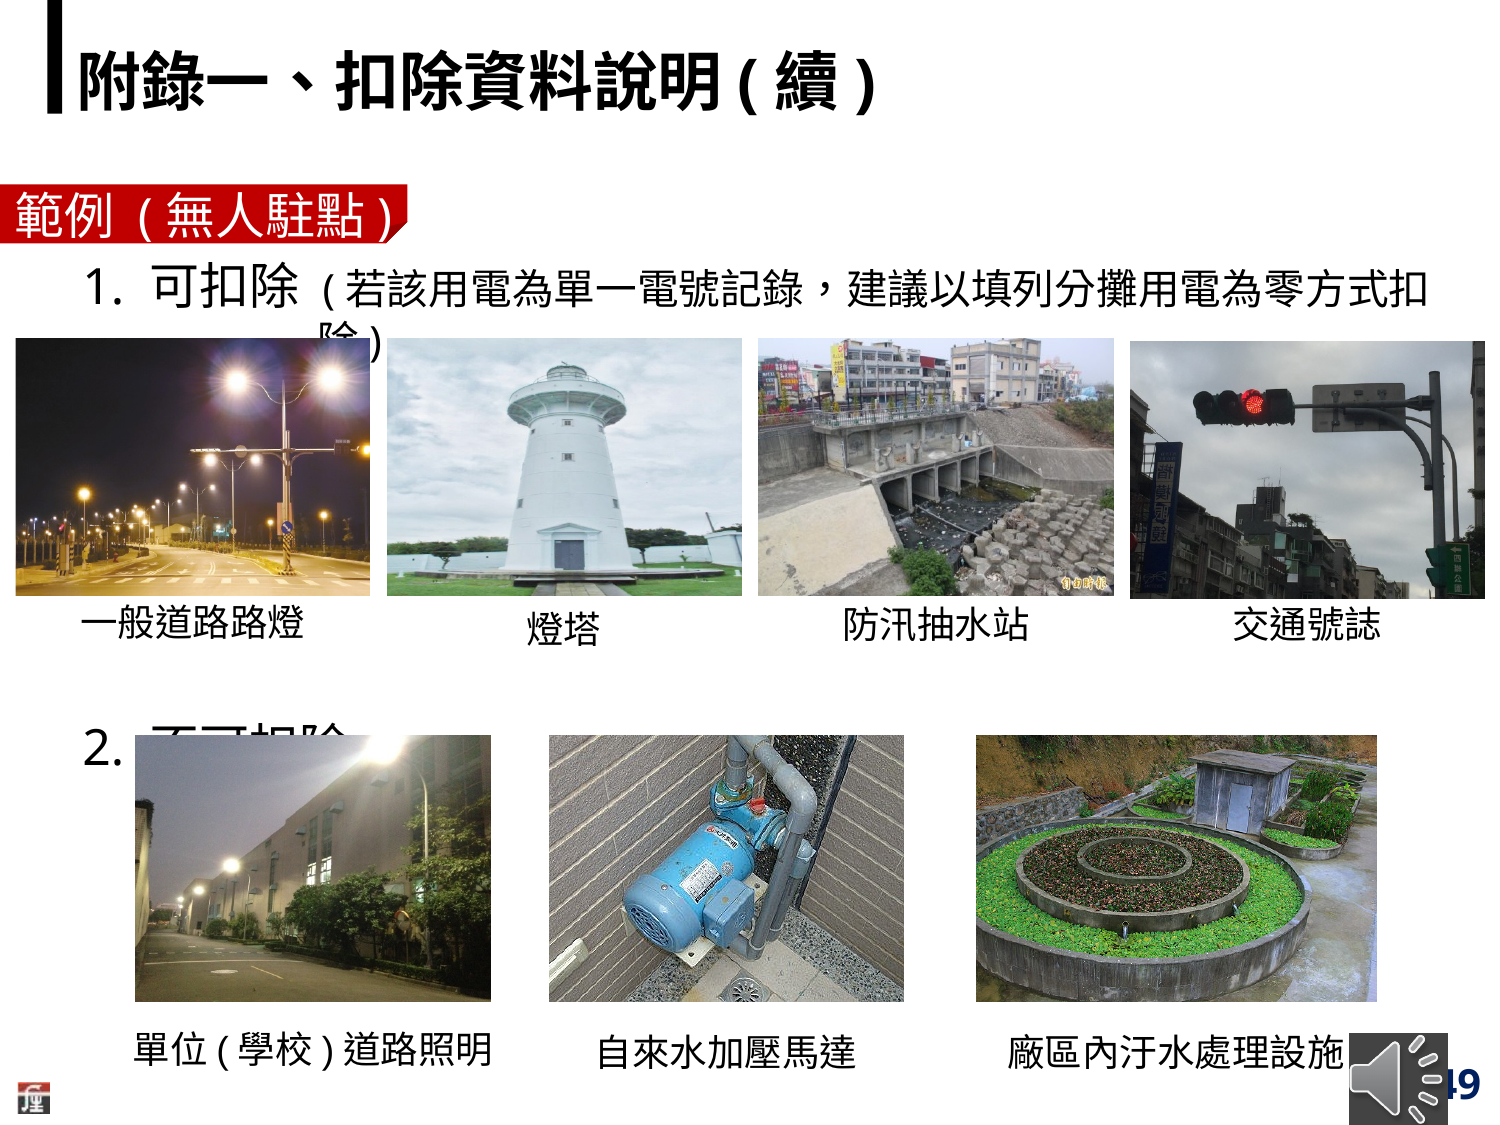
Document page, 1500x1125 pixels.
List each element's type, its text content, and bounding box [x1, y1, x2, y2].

text_box 自來水加壓馬達 [580, 1021, 873, 1082]
text_box 範例 (無人駐點) [0, 182, 409, 245]
title 附錄一、扣除資料說明(續) [62, 0, 1400, 161]
picture [386, 338, 742, 596]
picture [15, 338, 371, 596]
text_box [46, 0, 64, 115]
text_box 防汛抽水站 [827, 605, 1045, 654]
picture [135, 735, 491, 1002]
text_box 交通號誌 [1217, 610, 1398, 654]
picture [758, 338, 1114, 596]
picture [17, 1082, 50, 1114]
picture [976, 735, 1377, 1002]
picture [1130, 340, 1486, 599]
picture [548, 735, 904, 1002]
slide_number 49 [1454, 1055, 1500, 1118]
text_box 單位(學校)道路照明 [117, 1018, 509, 1079]
text_box 燈塔 [511, 605, 617, 658]
text_box 一般道路路燈 [65, 605, 320, 652]
text_box 廠區內汙水處理設施 [992, 1021, 1361, 1082]
picture [1348, 1031, 1449, 1125]
list 範例 (無人駐點) 1. 可扣除 (若該用電為單一電號記錄，建議以填列分攤用電為零方式扣除) 2. 不可扣除 [67, 160, 1500, 1057]
